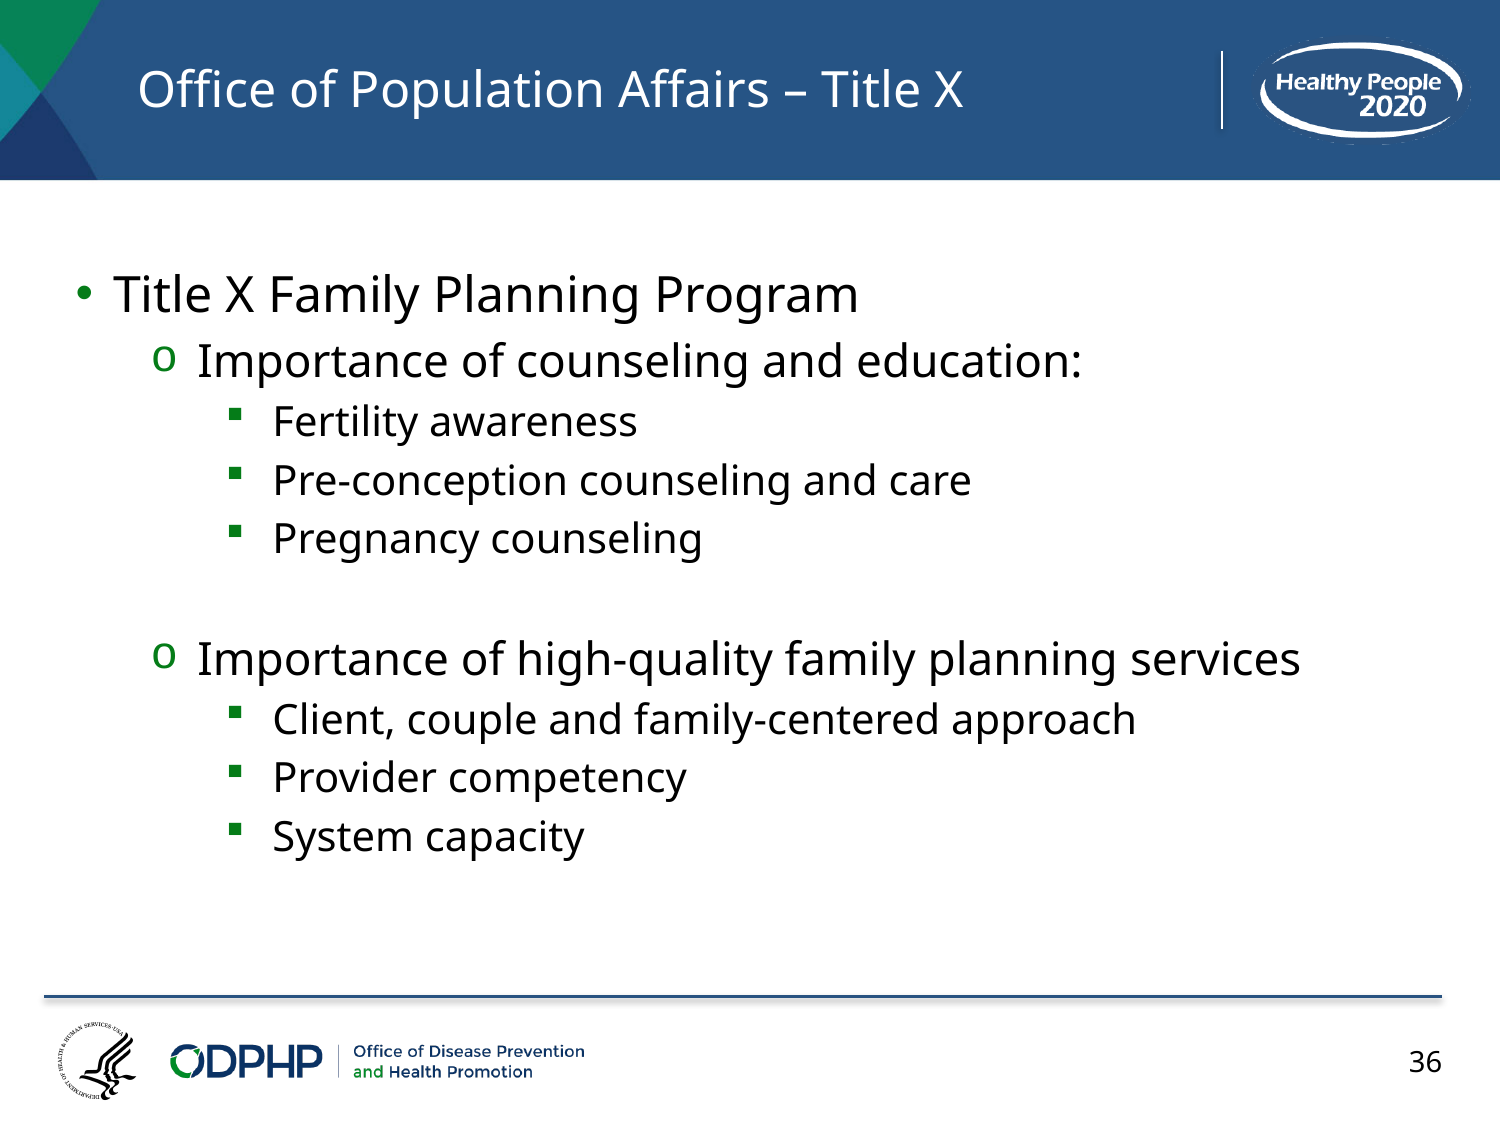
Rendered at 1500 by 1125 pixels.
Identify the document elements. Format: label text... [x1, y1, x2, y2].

list Title X Family Planning Program Importance of counseling and education: Fertility awareness Pre-conception counseling and care Pregnancy counseling Importance of high-quality family planning services Client, couple and family-centered approach Provider competency System capacity [60, 194, 1443, 989]
title Office of Population Affairs – Title X [122, 21, 1111, 153]
picture [0, 0, 1500, 1125]
slide_number 36 [1330, 1026, 1443, 1100]
